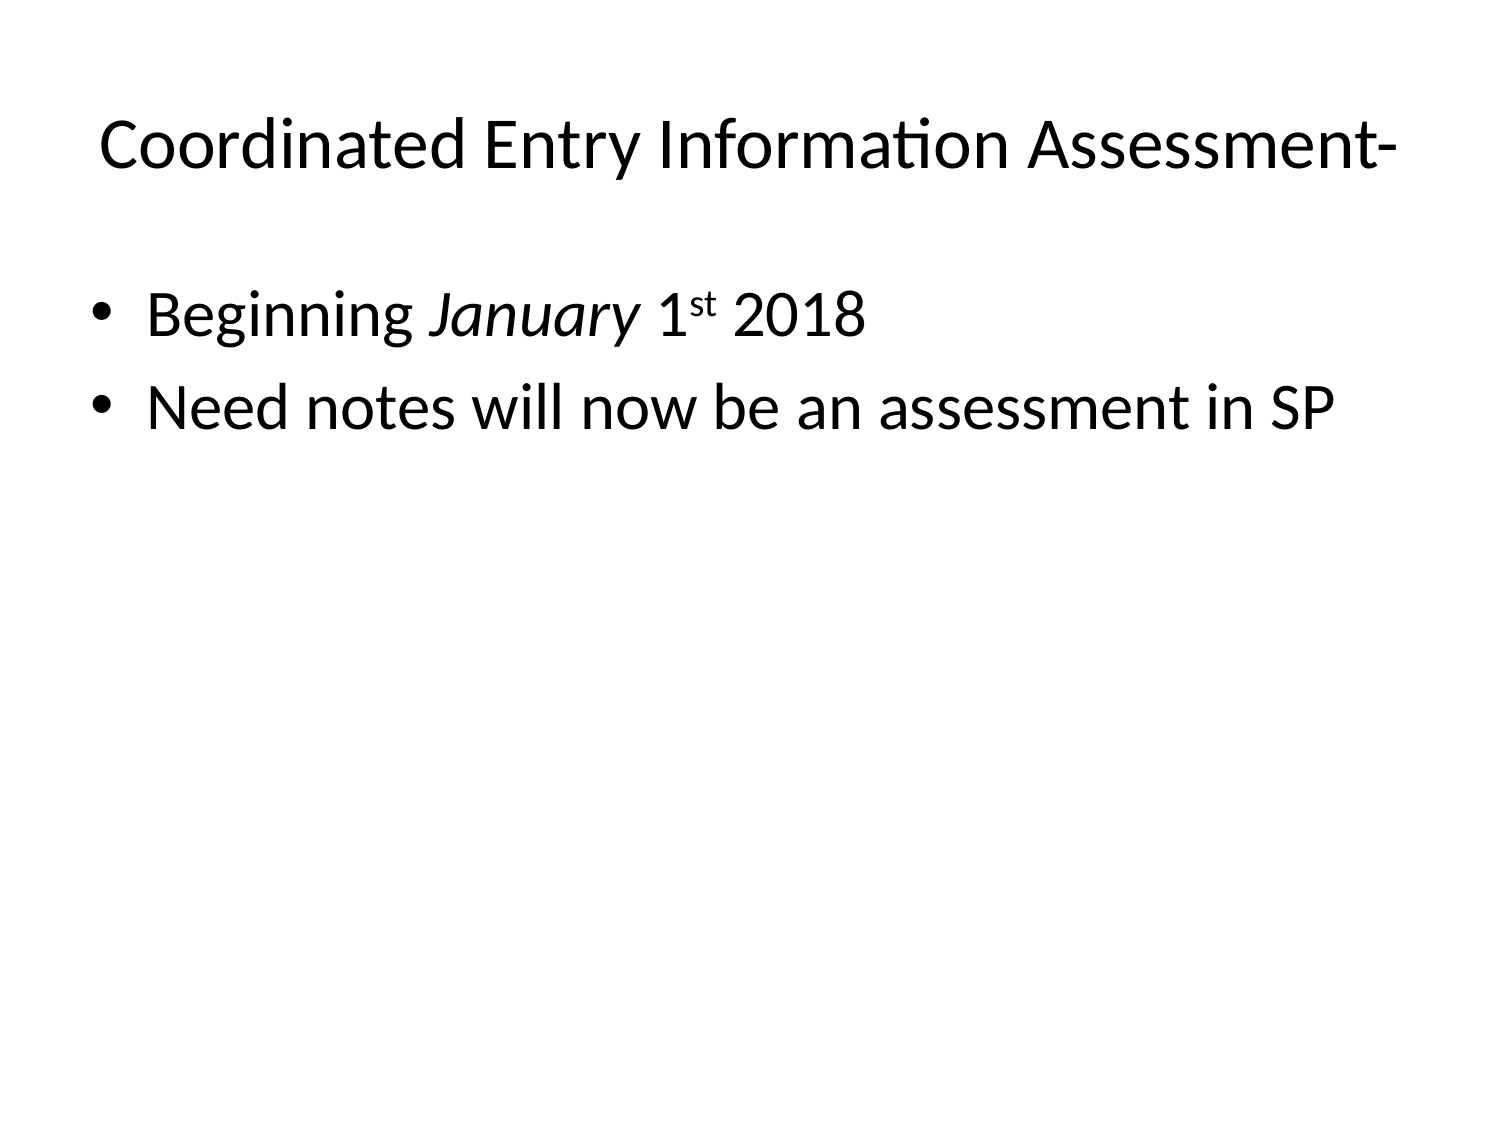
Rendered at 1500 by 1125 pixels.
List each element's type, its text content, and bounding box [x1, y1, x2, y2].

title Coordinated Entry Information Assessment- [75, 45, 1425, 233]
list Beginning January 1st 2018 Need notes will now be an assessment in SP [75, 262, 1425, 1005]
